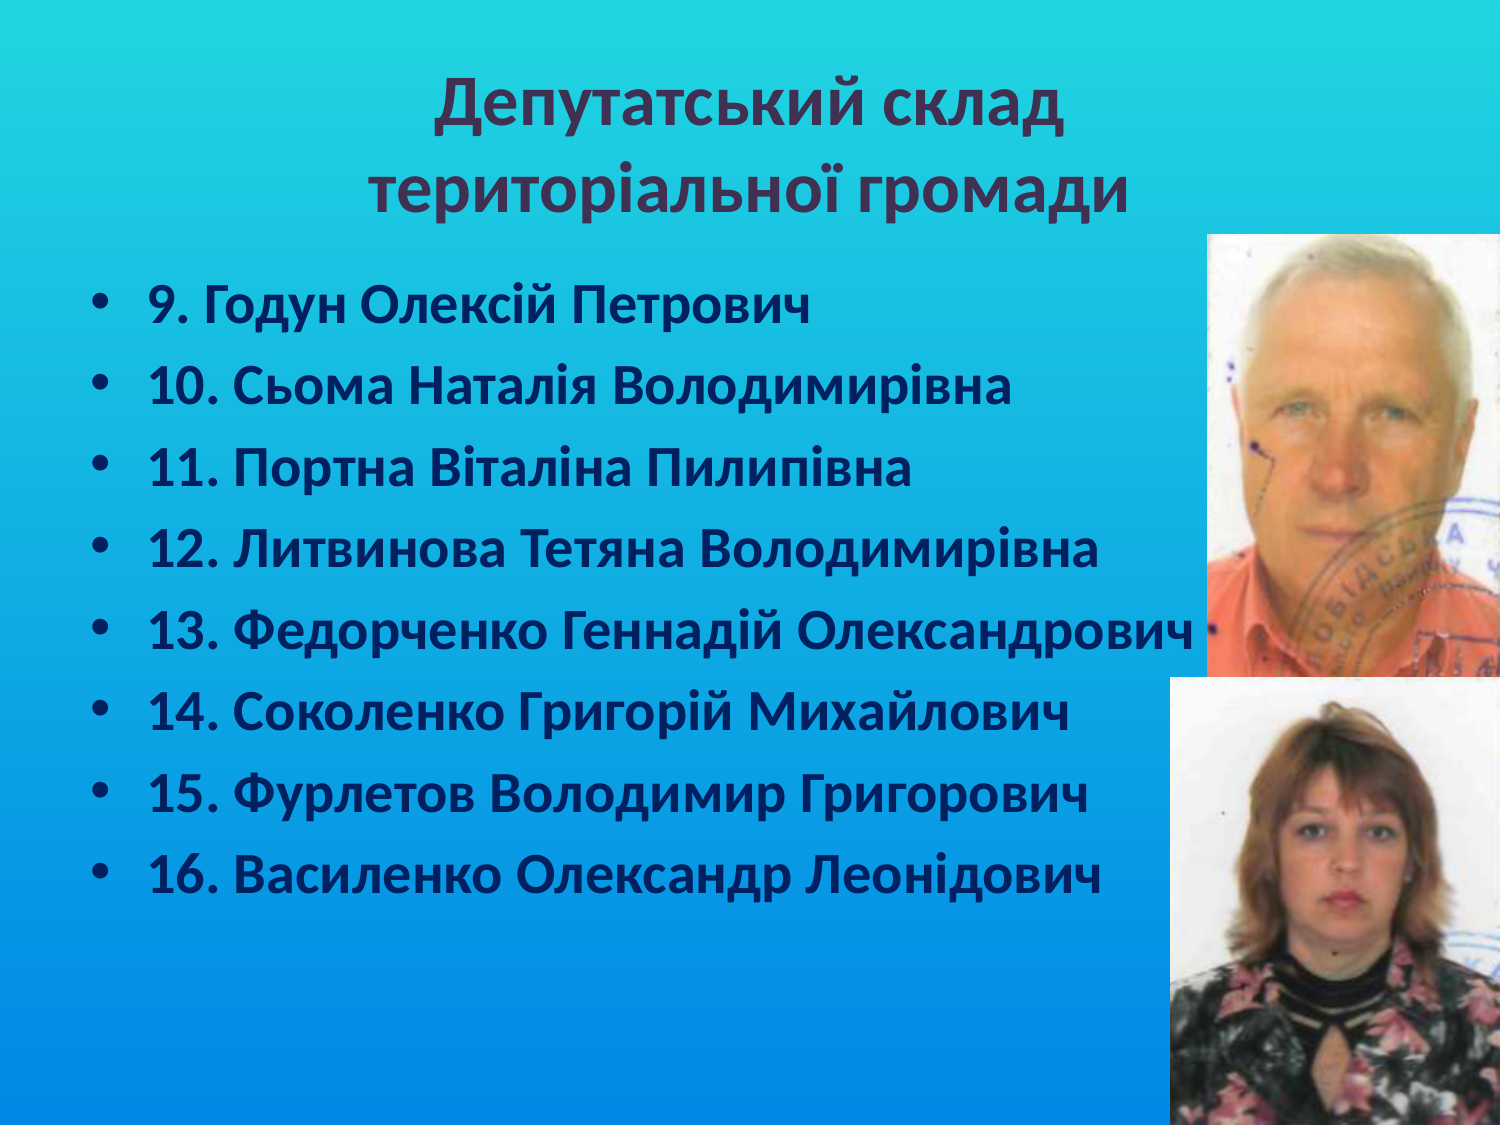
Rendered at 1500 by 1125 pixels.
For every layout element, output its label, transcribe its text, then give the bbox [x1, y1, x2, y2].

title Депутатський склад територіальної громади [75, 45, 1425, 175]
list 9. Годун Олексій Петрович 10. Сьома Наталія Володимирівна 11. Портна Віталіна Пилипівна 12. Литвинова Тетяна Володимирівна 13. Федорченко Геннадій Олександрович 14. Соколенко Григорій Михайлович 15. Фурлетов Володимир Григорович 16. Василенко Олександр Леонідович [75, 175, 1425, 1005]
picture [1169, 234, 1500, 1125]
